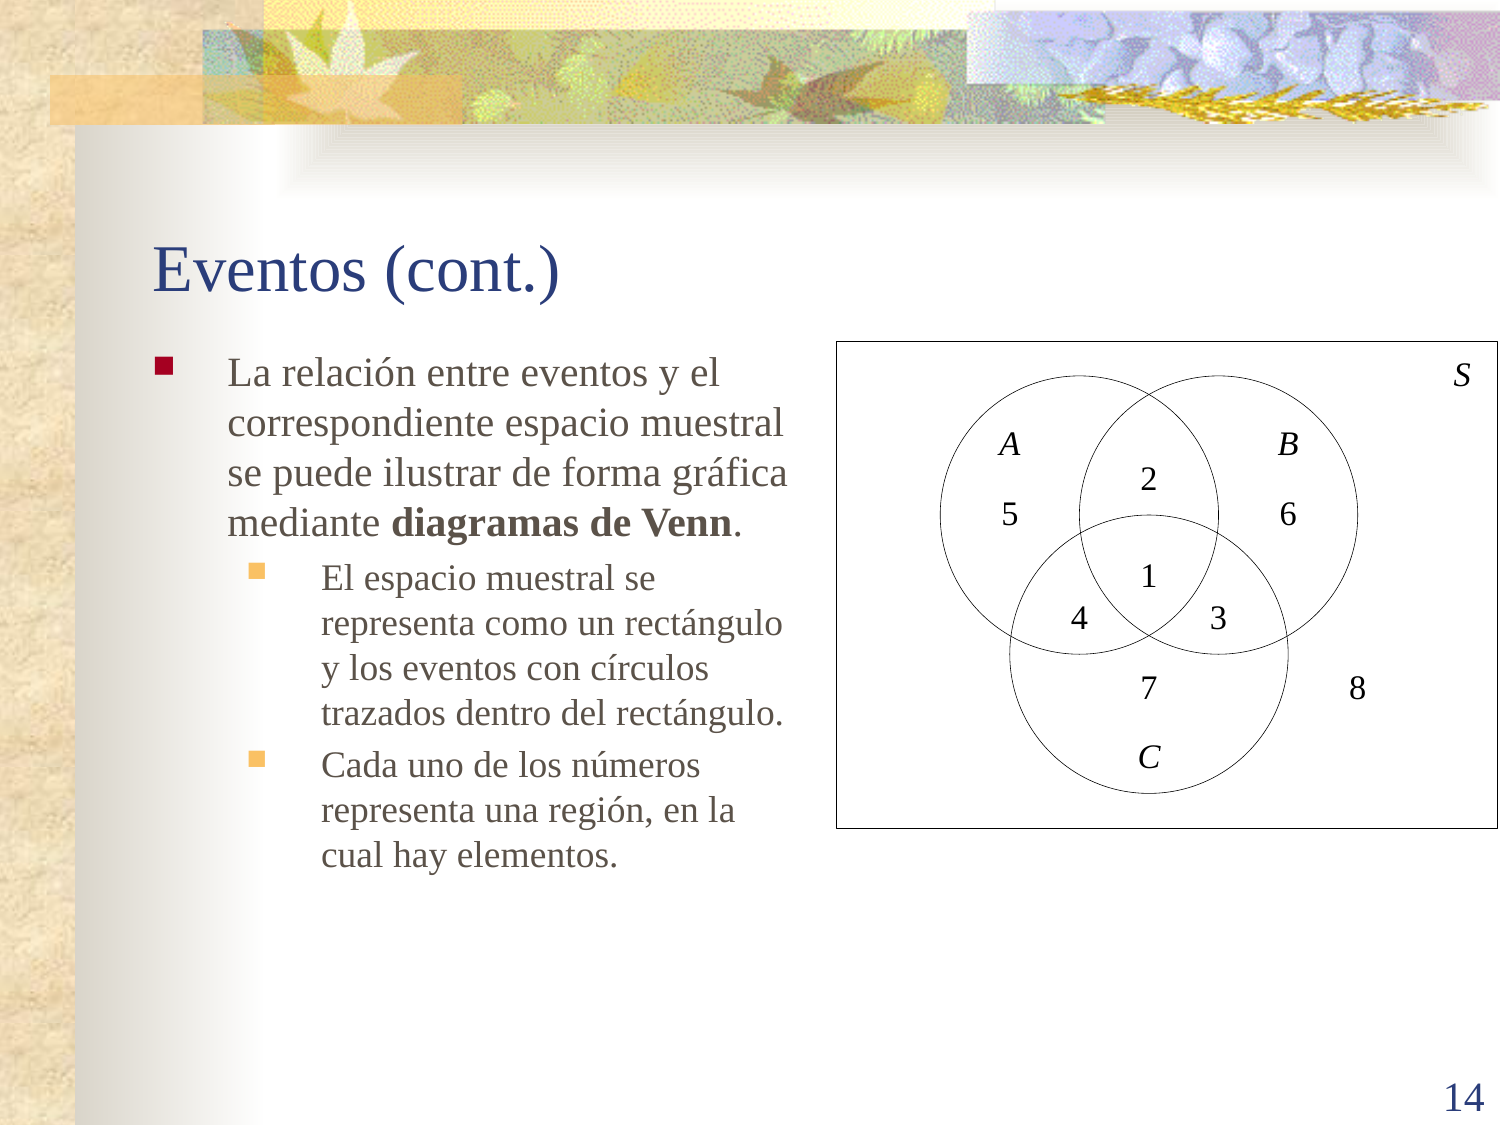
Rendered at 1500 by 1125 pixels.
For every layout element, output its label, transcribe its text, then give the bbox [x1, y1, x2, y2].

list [832, 337, 1500, 832]
slide_number 14 [1349, 1051, 1500, 1125]
title Eventos (cont.) [137, 87, 1500, 313]
list La relación entre eventos y el correspondiente espacio muestral se puede ilustrar de forma gráfica mediante diagramas de Venn. El espacio muestral se representa como un rectángulo y los eventos con círculos trazados dentro del rectángulo. Cada uno de los números representa una región, en la cual hay elementos. [137, 337, 807, 1013]
picture [0, 0, 1500, 1125]
